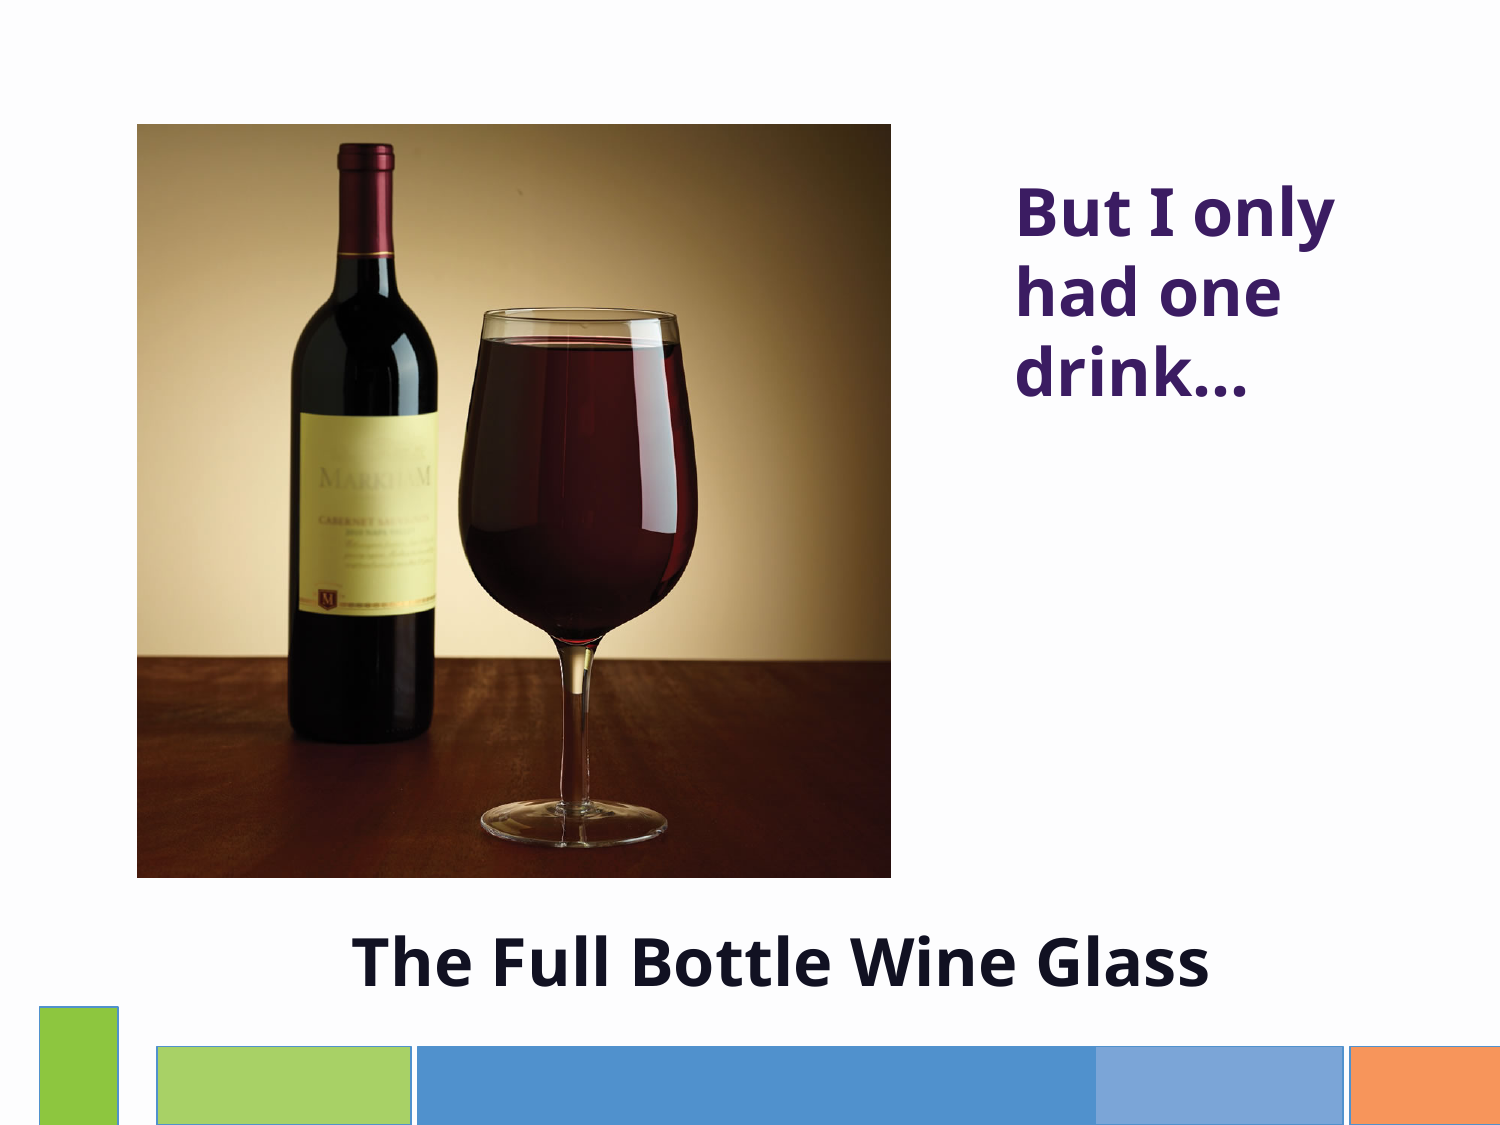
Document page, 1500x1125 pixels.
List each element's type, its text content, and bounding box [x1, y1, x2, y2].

picture [137, 124, 891, 879]
text_box The Full Bottle Wine Glass [87, 912, 1475, 1008]
text_box But I only had one drink… [999, 162, 1425, 418]
